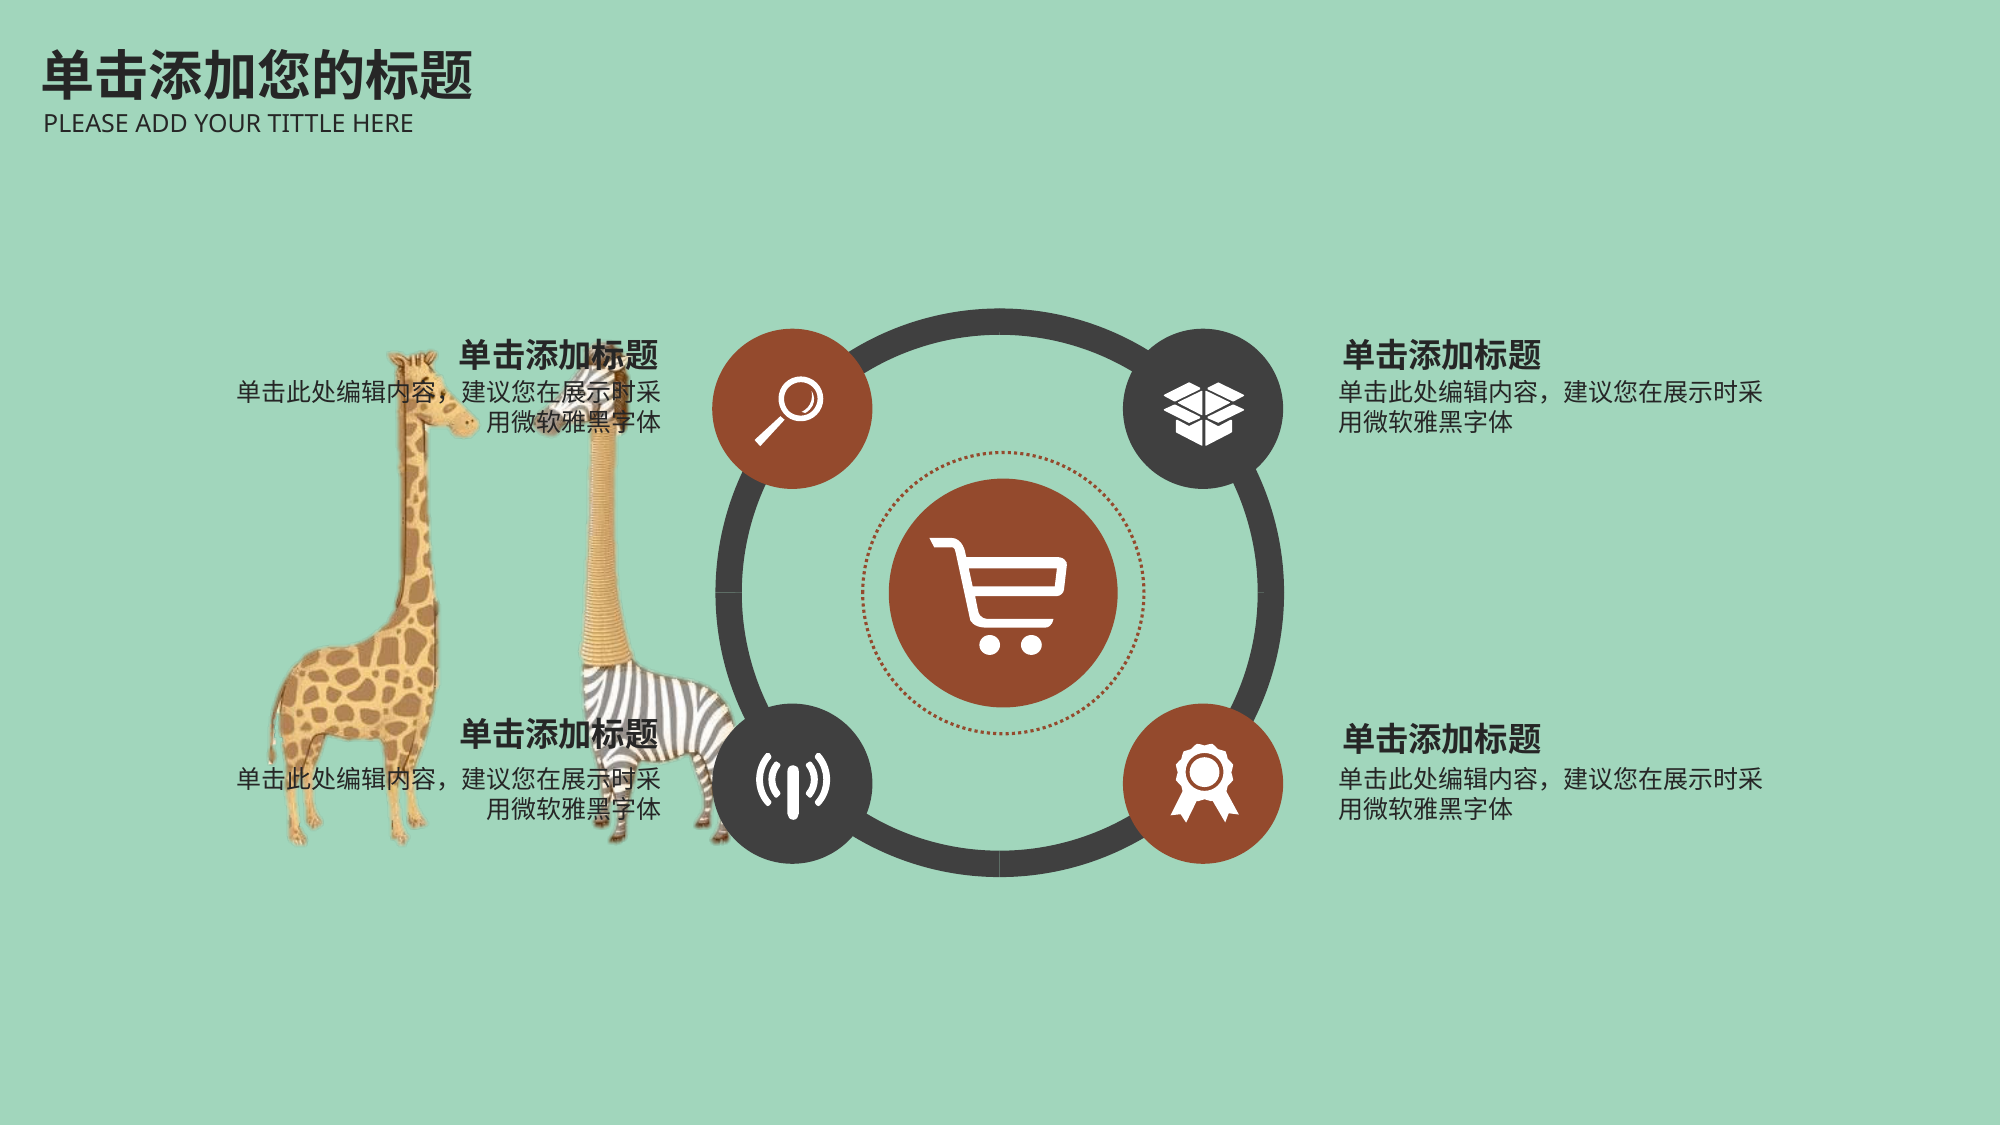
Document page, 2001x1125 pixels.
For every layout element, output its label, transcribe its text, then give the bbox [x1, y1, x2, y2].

picture [171, 309, 809, 893]
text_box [25, 34, 516, 146]
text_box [754, 374, 826, 447]
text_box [1170, 742, 1239, 823]
text_box 单击此处编辑内容，建议您在展示时采用微软雅黑字体 [1338, 763, 1767, 824]
text_box 单击此处编辑内容，建议您在展示时采用微软雅黑字体 [233, 763, 662, 824]
text_box [711, 384, 715, 434]
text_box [715, 308, 1285, 878]
text_box 单击添加标题 [256, 326, 674, 383]
text_box 单击添加标题 [1327, 326, 1727, 383]
text_box 单击此处编辑内容，建议您在展示时采用微软雅黑字体 [1338, 376, 1767, 437]
text_box 单击添加标题 [1327, 712, 1752, 764]
text_box 单击此处编辑内容，建议您在展示时采用微软雅黑字体 [233, 376, 662, 437]
text_box 单击添加标题 [233, 712, 674, 754]
